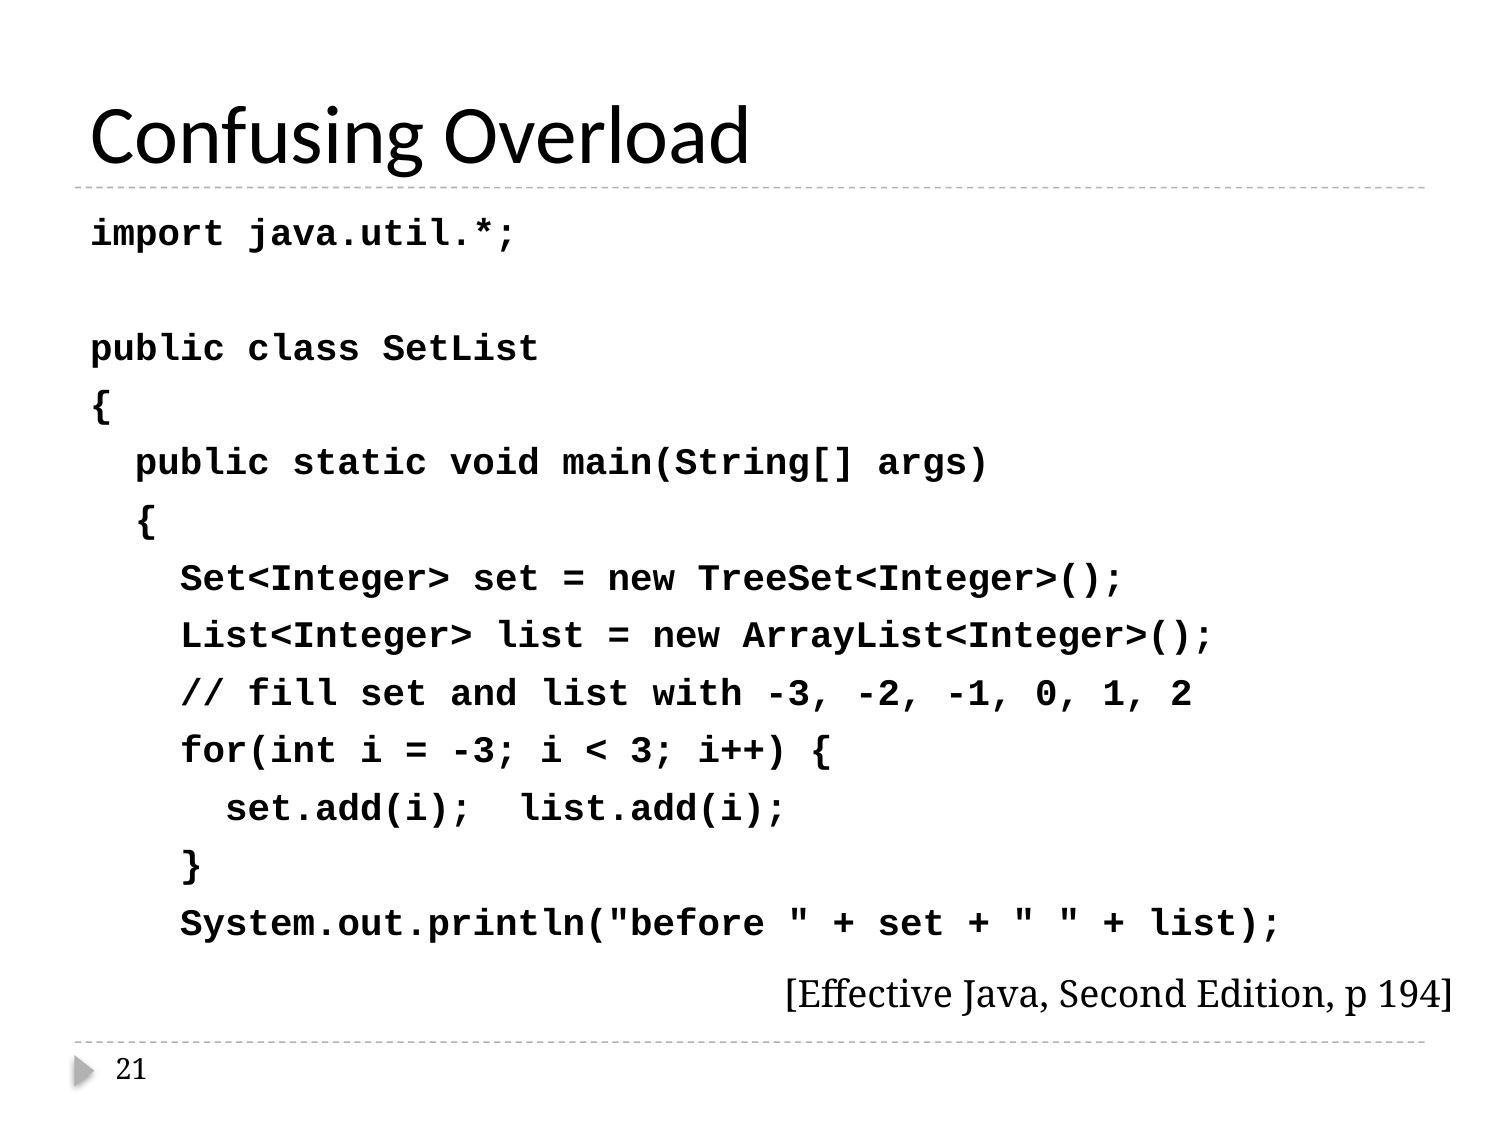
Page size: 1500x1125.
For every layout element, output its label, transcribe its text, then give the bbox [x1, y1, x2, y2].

slide_number 21 [100, 1042, 426, 1103]
text_box [Effective Java, Second Edition, p 194] [769, 962, 1470, 1023]
list import java.util.*; public class SetList { public static void main(String[] args) { Set<Integer> set = new TreeSet<Integer>(); List<Integer> list = new ArrayList<Integer>(); // fill set and list with -3, -2, -1, 0, 1, 2 for(int i = -3; i < 3; i++) { set.add(i); list.add(i); } System.out.println("before " + set + " " + list); [74, 199, 1426, 1011]
title Confusing Overload [74, 24, 1426, 188]
